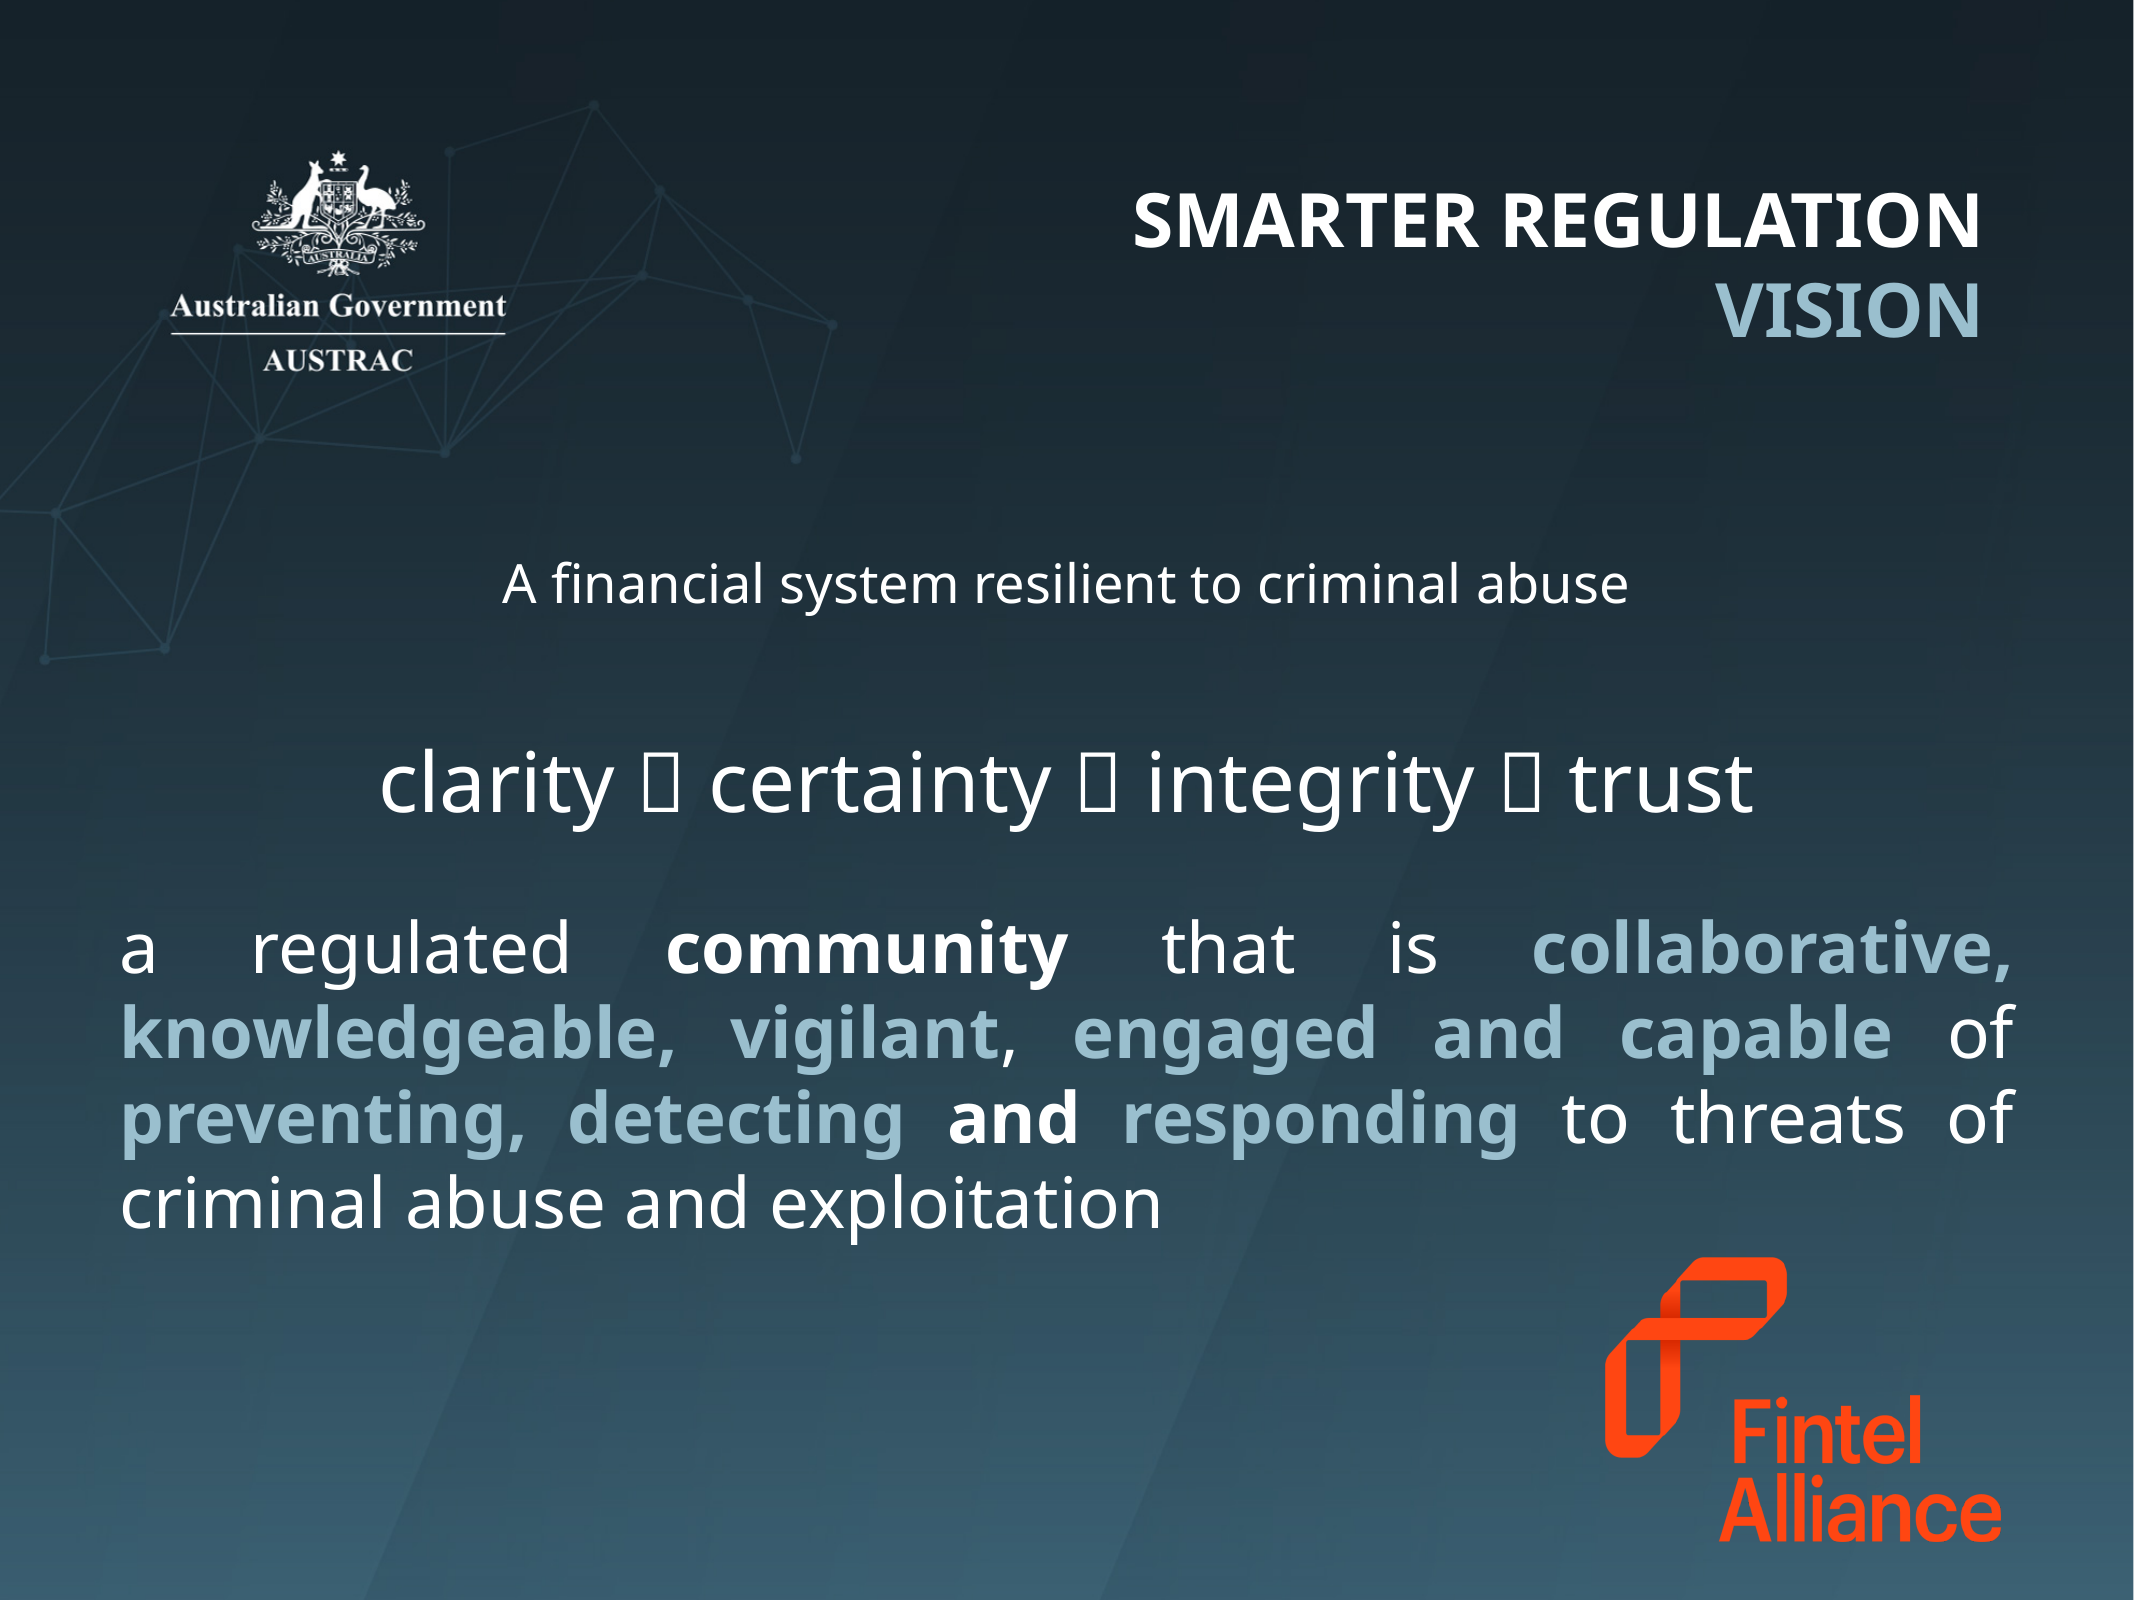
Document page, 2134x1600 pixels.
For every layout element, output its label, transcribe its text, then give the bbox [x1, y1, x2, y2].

picture [0, 0, 2134, 1600]
text_box SMARTER REGULATION VISION [514, 161, 2007, 363]
text_box A financial system resilient to criminal abuse clarity  certainty  integrity  trust [98, 506, 2036, 841]
text_box a regulated community that is collaborative, knowledgeable, vigilant, engaged and capable of preventing, detecting and responding to threats of criminal abuse and exploitation [98, 892, 2036, 1254]
